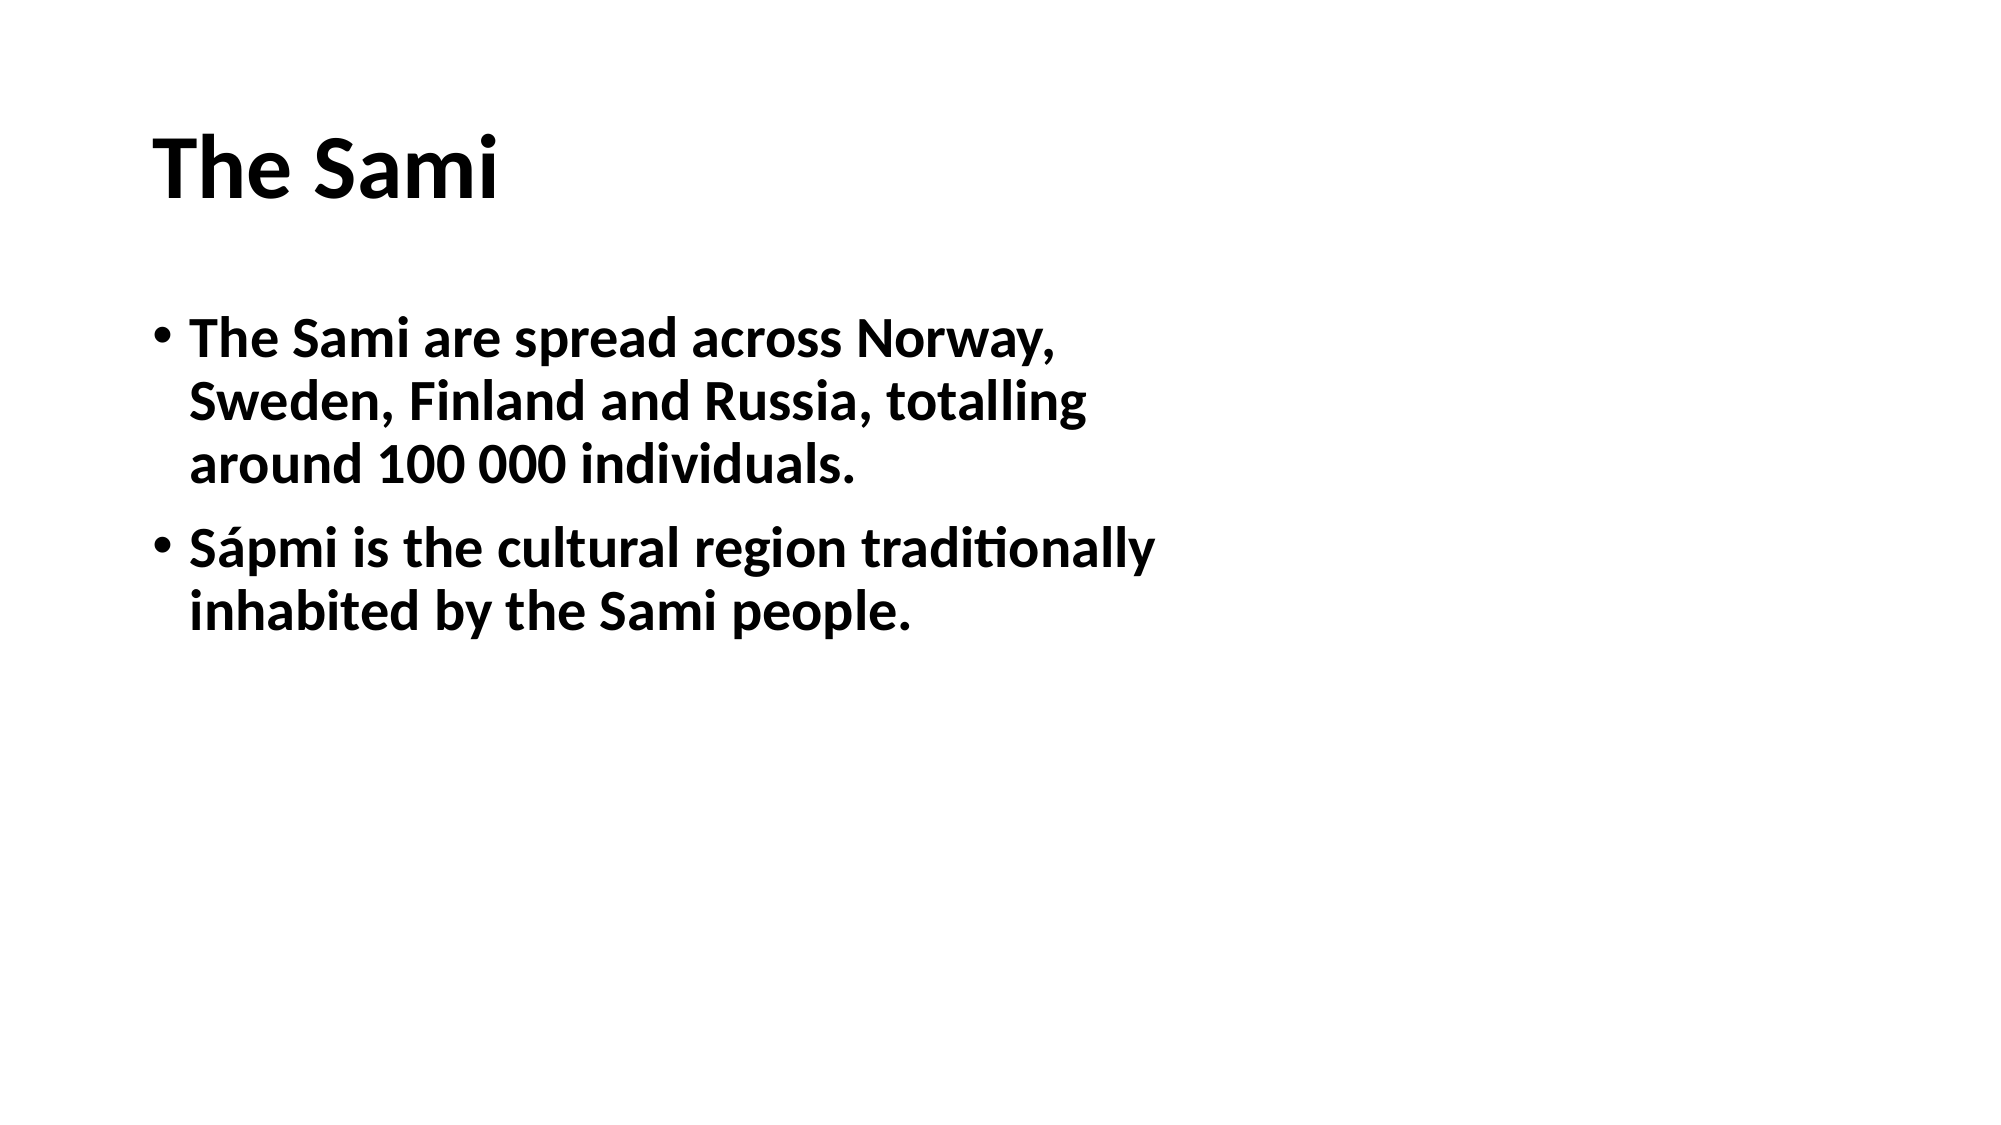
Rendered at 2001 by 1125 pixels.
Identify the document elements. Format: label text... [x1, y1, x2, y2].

title The Sami [137, 59, 1863, 278]
list The Sami are spread across Norway, Sweden, Finland and Russia, totalling around 100 000 individuals. Sápmi is the cultural region traditionally inhabited by the Sami people. [137, 299, 1214, 1014]
